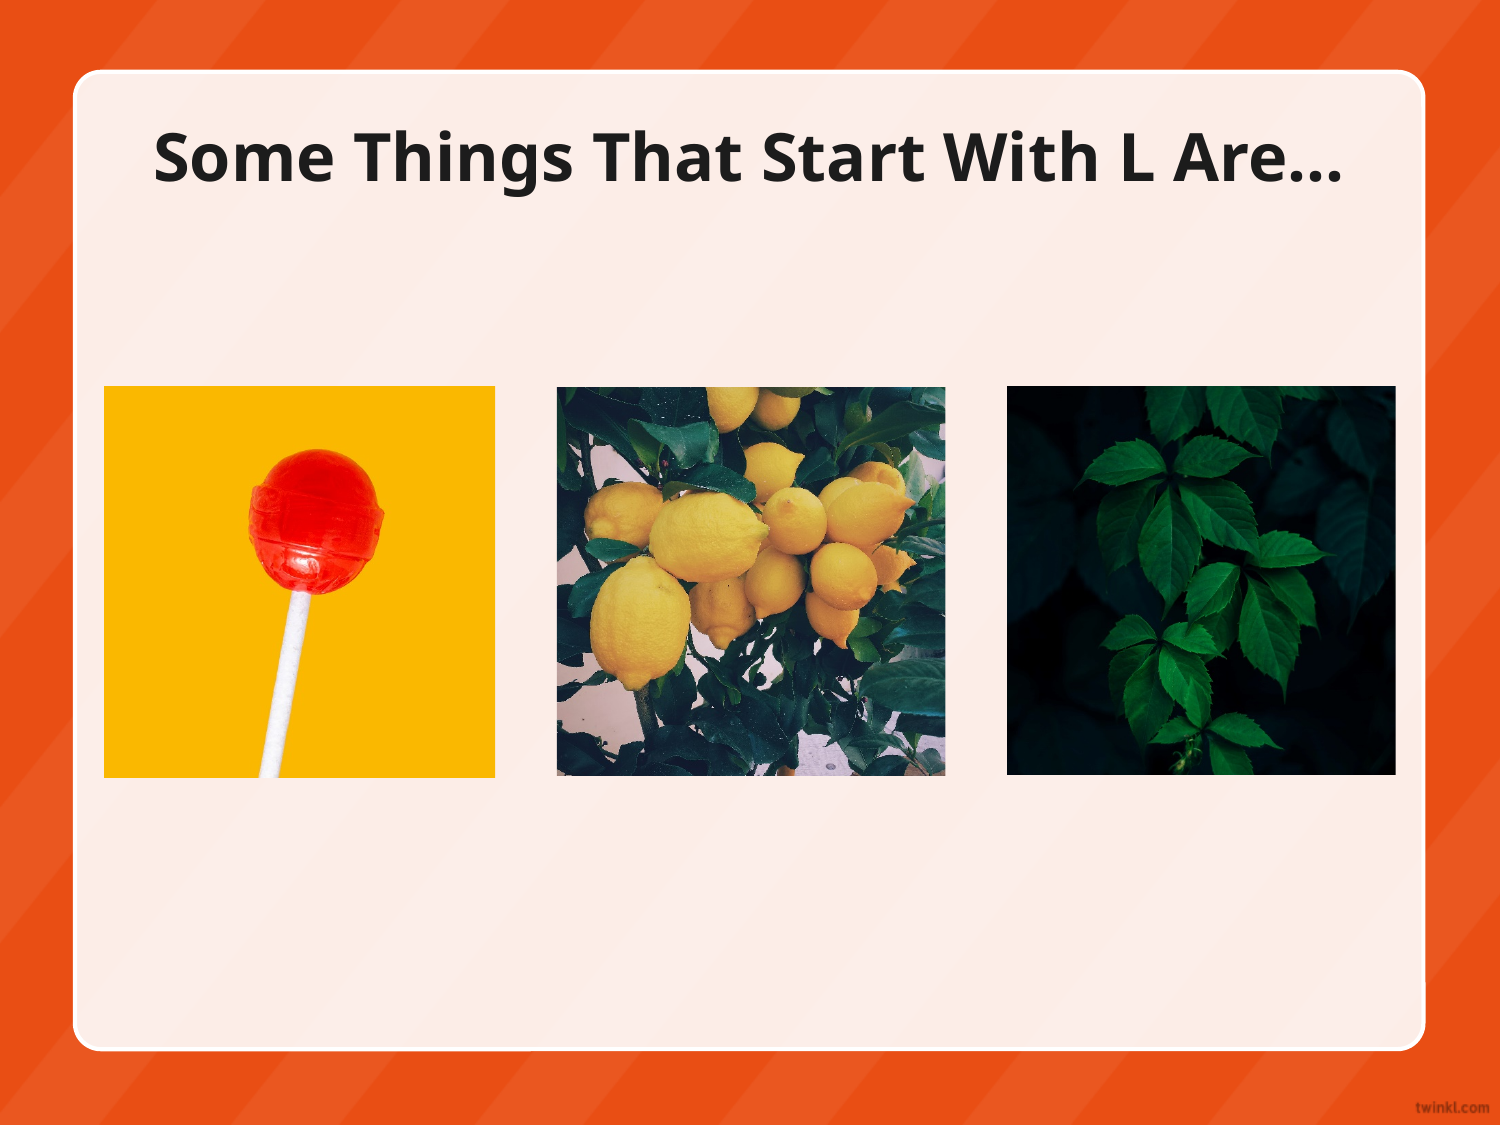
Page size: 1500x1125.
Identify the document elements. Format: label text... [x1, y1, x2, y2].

title Some Things That Start With L Are… [73, 76, 1426, 244]
picture [0, 0, 1500, 1125]
